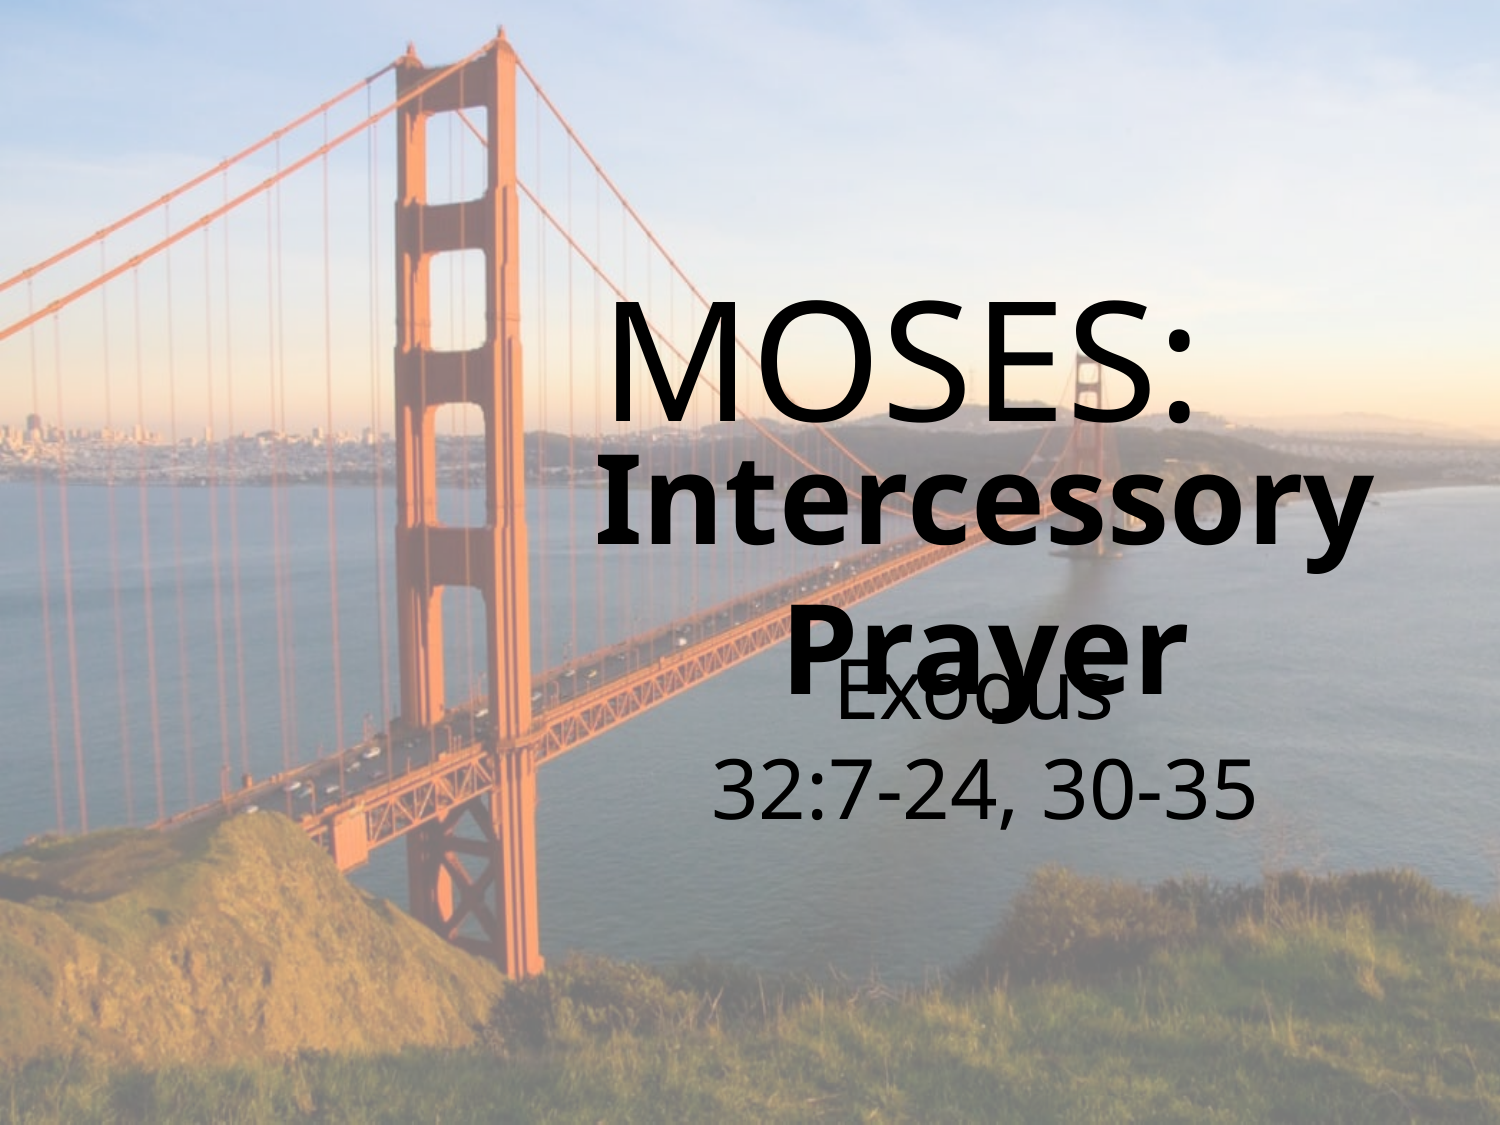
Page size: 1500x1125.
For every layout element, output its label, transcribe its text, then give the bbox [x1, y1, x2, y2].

text_box MOSES: [507, 247, 1296, 412]
text_box Intercessory Prayer [507, 412, 1463, 727]
text_box Exodus 32:7-24, 30-35 [645, 629, 1326, 844]
